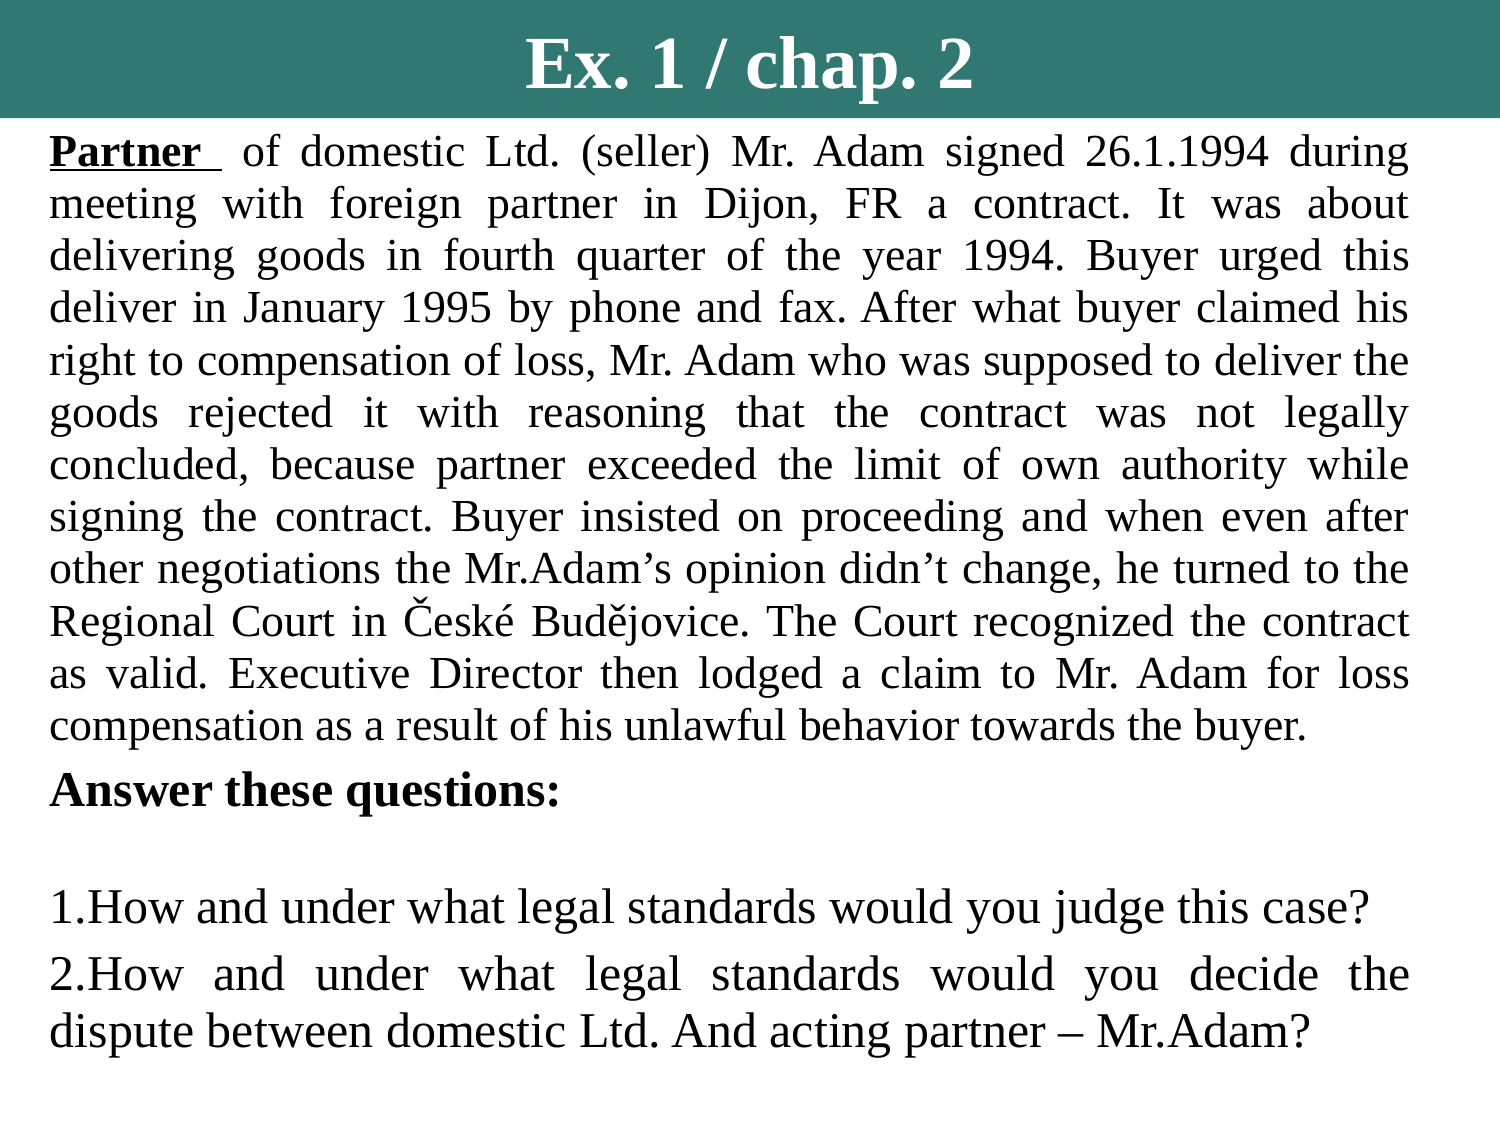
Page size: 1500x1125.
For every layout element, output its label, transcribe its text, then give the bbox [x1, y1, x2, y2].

text_box Ex. 1 / chap. 2 [0, 0, 1500, 120]
text_box Partner of domestic Ltd. (seller) Mr. Adam signed 26.1.1994 during meeting with foreign partner in Dijon, FR a contract. It was about delivering goods in fourth quarter of the year 1994. Buyer urged this deliver in January 1995 by phone and fax. After what buyer claimed his right to compensation of loss, Mr. Adam who was supposed to deliver the goods rejected it with reasoning that the contract was not legally concluded, because partner exceeded the limit of own authority while signing the contract. Buyer insisted on proceeding and when even after other negotiations the Mr.Adam’s opinion didn’t change, he turned to the Regional Court in České Budějovice. The Court recognized the contract as valid. Executive Director then lodged a claim to Mr. Adam for loss compensation as a result of his unlawful behavior towards the buyer. Answer these questions: How and under what legal standards would you judge this case? How and under what legal standards would you decide the dispute between domestic Ltd. And acting partner – Mr.Adam? [35, 117, 1426, 1125]
